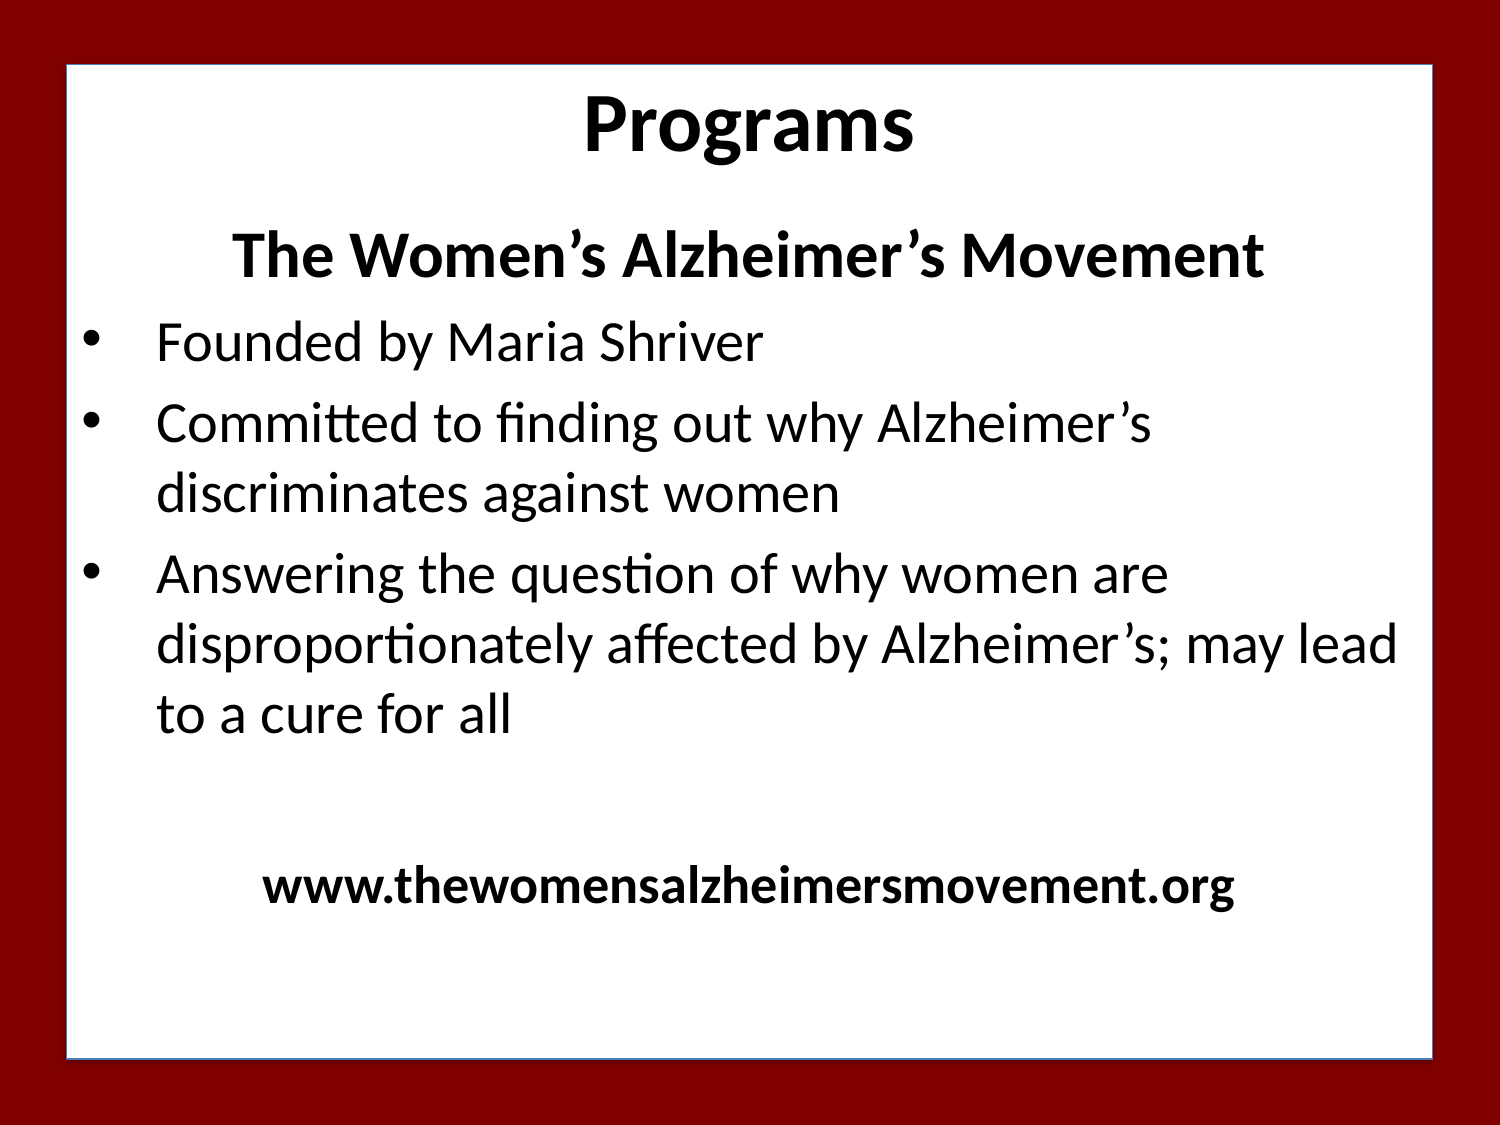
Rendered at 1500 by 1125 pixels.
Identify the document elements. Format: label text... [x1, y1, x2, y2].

text_box Programs [66, 59, 1433, 203]
text_box The Women’s Alzheimer’s Movement Founded by Maria Shriver Committed to finding out why Alzheimer’s discriminates against women Answering the question of why women are disproportionately affected by Alzheimer’s; may lead to a cure for all www.thewomensalzheimersmovement.org [66, 203, 1433, 1059]
text_box [0, 0, 1500, 1125]
